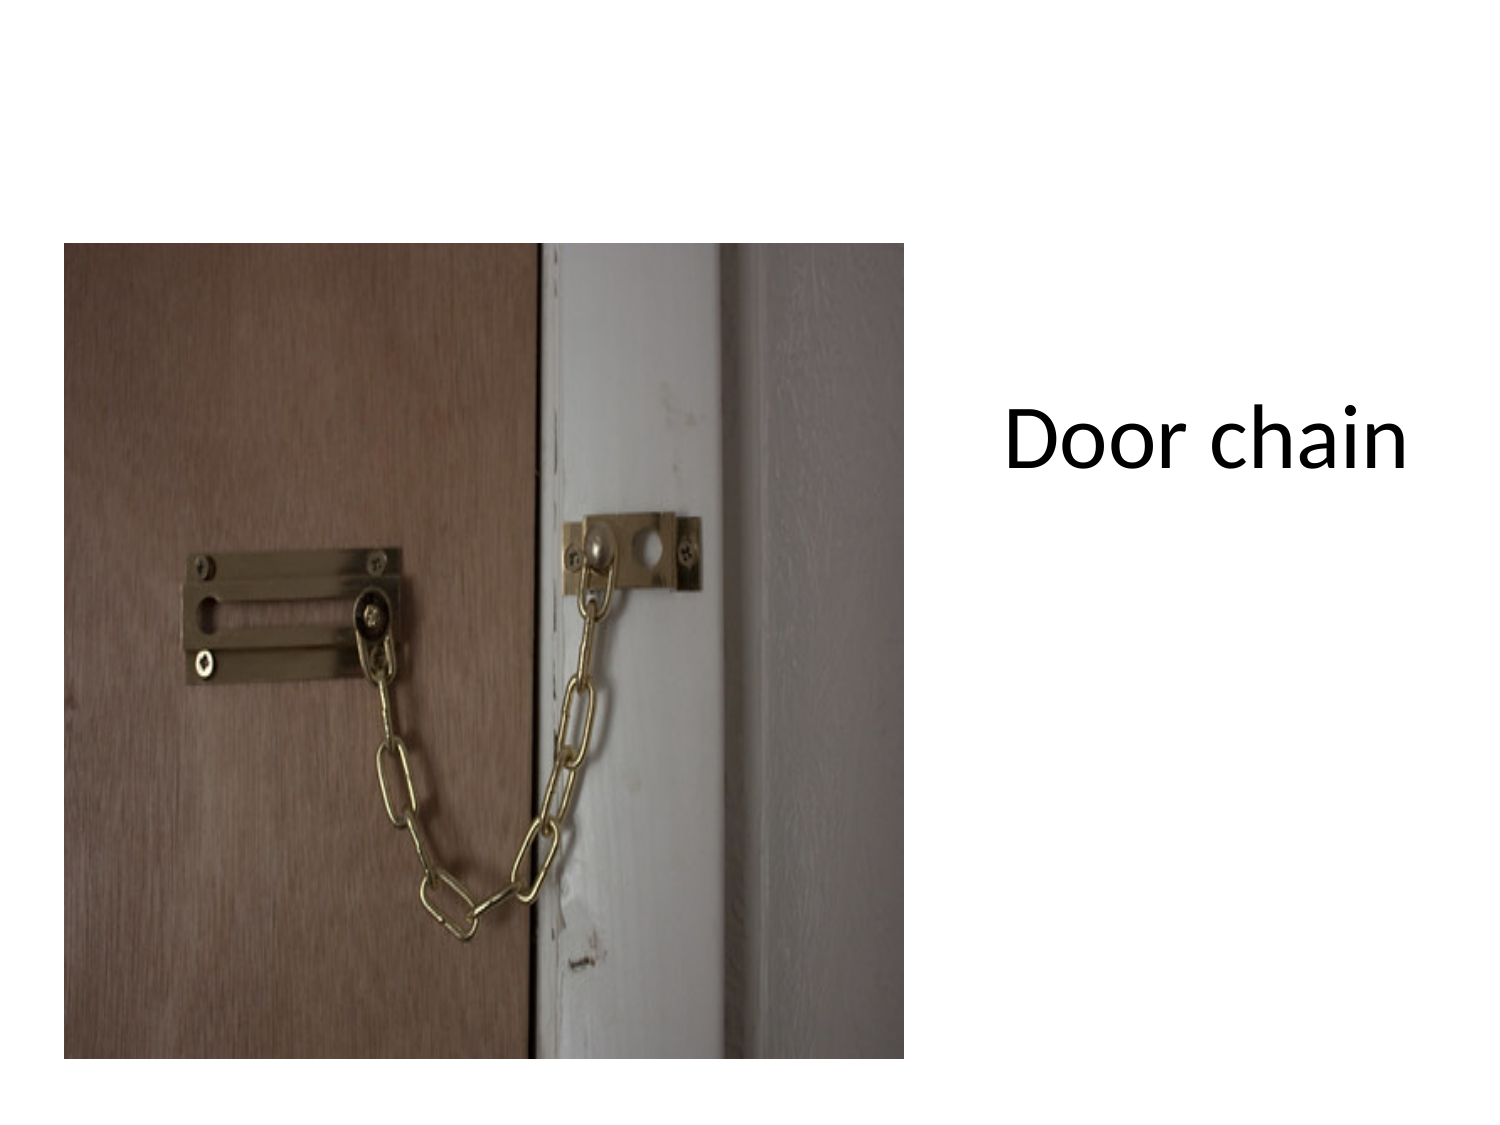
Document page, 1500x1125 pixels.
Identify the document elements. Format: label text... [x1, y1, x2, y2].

title Door chain [916, 338, 1498, 526]
picture [64, 243, 904, 1059]
